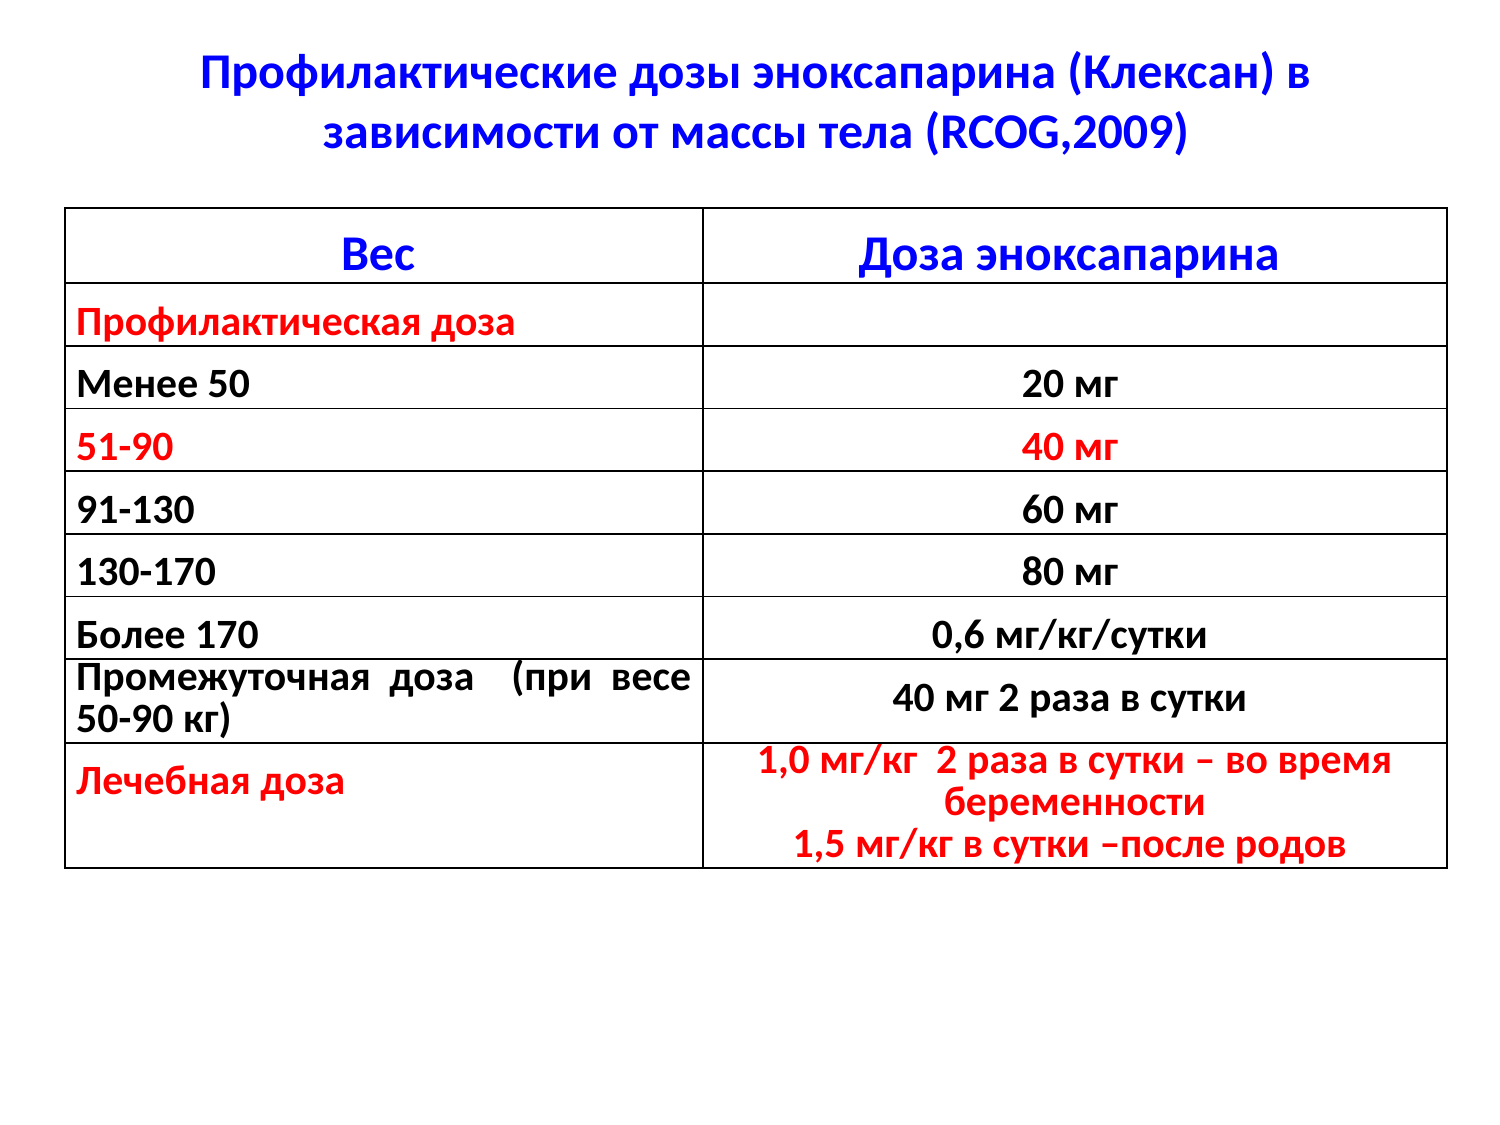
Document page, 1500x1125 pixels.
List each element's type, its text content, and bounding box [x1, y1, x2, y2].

table_cell 1,0 мг/кг 2 раза в сутки – во время беременности 1,5 мг/кг в сутки –после родов [704, 744, 1446, 867]
table_cell [704, 284, 1446, 345]
table_cell Промежуточная доза (при весе 50-90 кг) [66, 660, 702, 742]
table_cell Профилактическая доза [66, 284, 702, 345]
table_cell 20 мг [704, 347, 1446, 408]
table_cell Менее 50 [66, 347, 702, 408]
text_box Профилактические дозы эноксапарина (Клексан) в зависимости от массы тела (RCOG,2009) [64, 30, 1447, 166]
table_cell 40 мг 2 раза в сутки [704, 660, 1446, 742]
table_cell 91-130 [66, 472, 702, 533]
table_cell 51-90 [66, 409, 702, 470]
table_cell 80 мг [704, 535, 1446, 596]
table_cell 0,6 мг/кг/сутки [704, 597, 1446, 658]
table_cell Лечебная доза [66, 744, 702, 867]
table_cell Более 170 [66, 597, 702, 658]
table_cell 130-170 [66, 535, 702, 596]
table_cell 40 мг [704, 409, 1446, 470]
table_cell 60 мг [704, 472, 1446, 533]
table_header Вес [66, 209, 702, 282]
table_header Доза эноксапарина [704, 209, 1446, 282]
